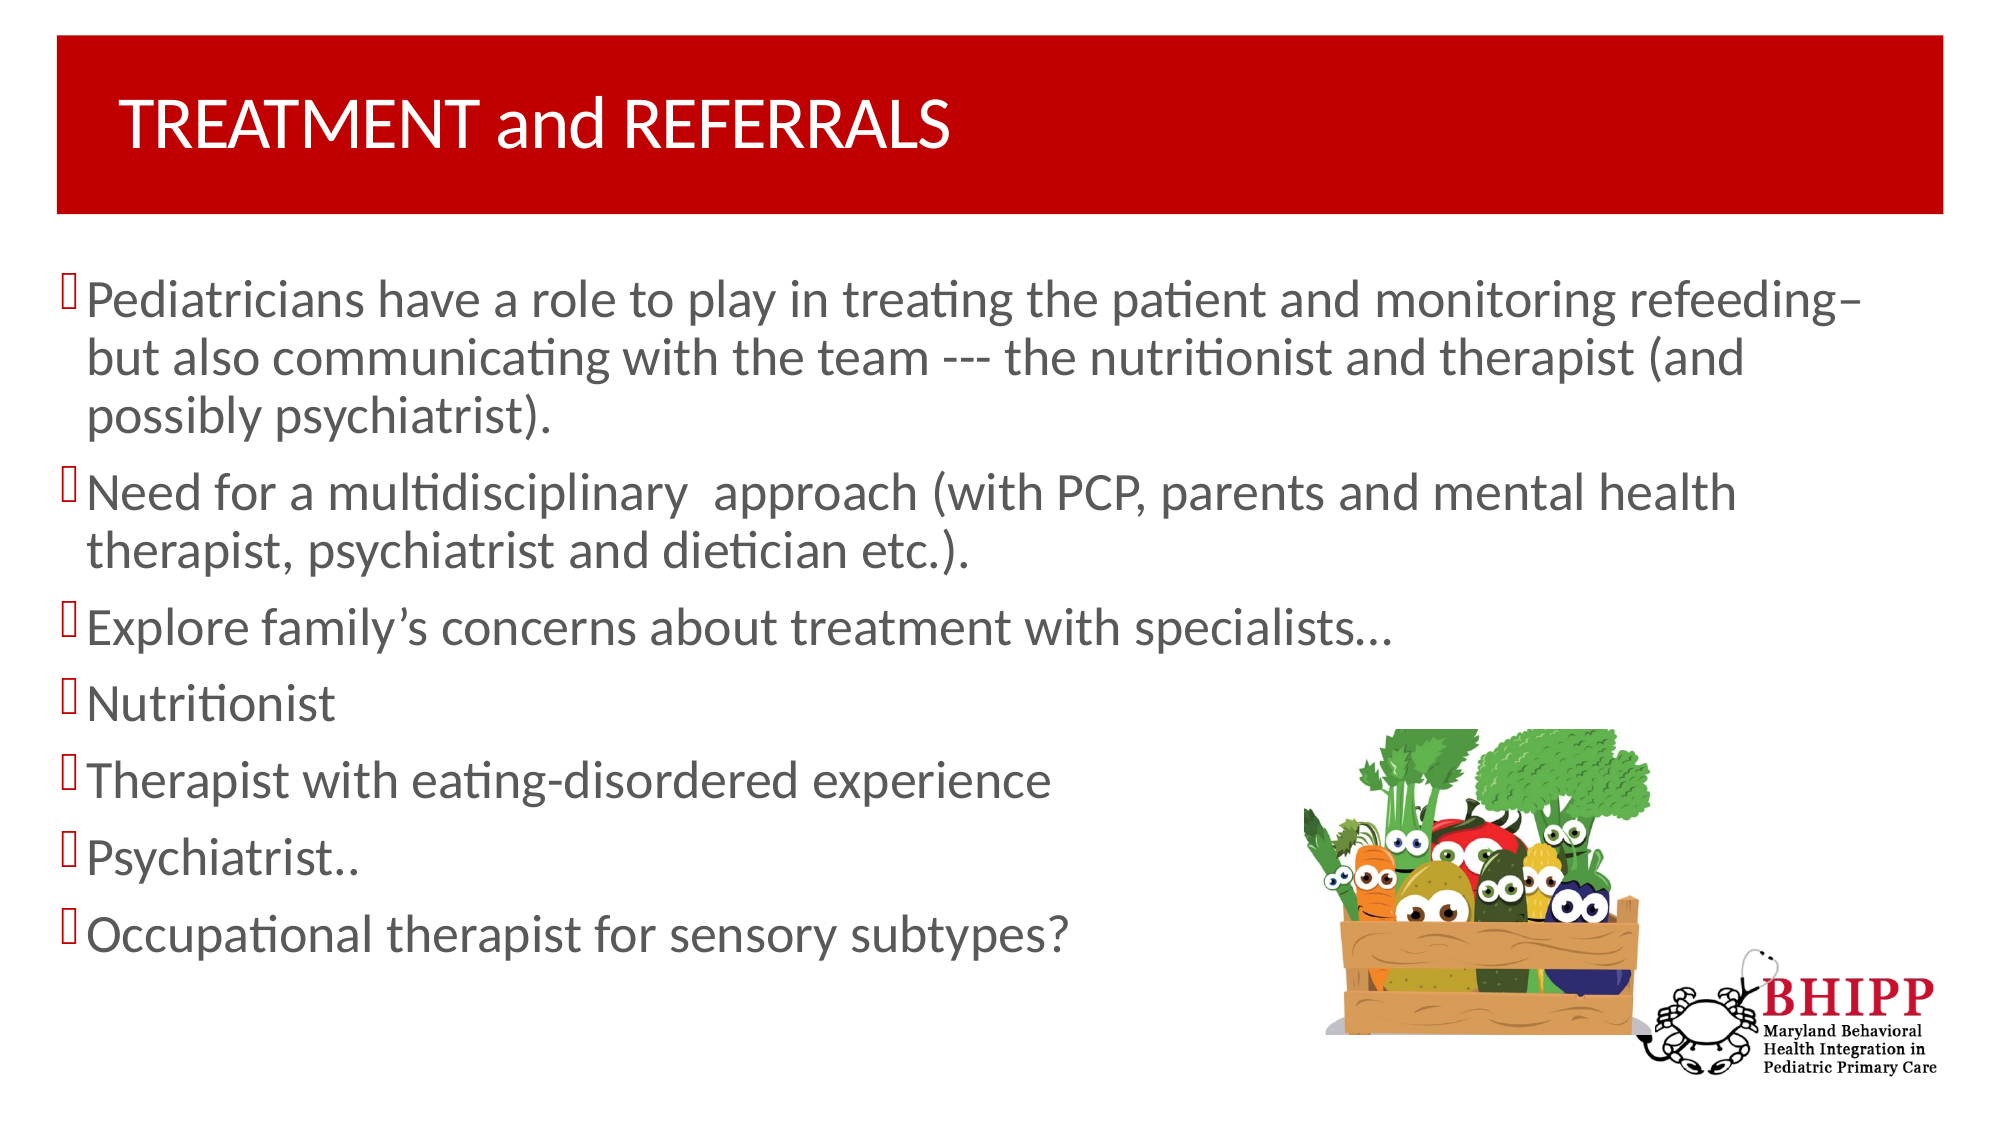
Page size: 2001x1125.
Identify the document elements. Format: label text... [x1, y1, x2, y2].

picture [1304, 729, 1964, 1103]
title TREATMENT and REFERRALS [103, 50, 1835, 200]
list Pediatricians have a role to play in treating the patient and monitoring refeeding– but also communicating with the team --- the nutritionist and therapist (and possibly psychiatrist). Need for a multidisciplinary approach (with PCP, parents and mental health therapist, psychiatrist and dietician etc.). Explore family’s concerns about treatment with specialists… Nutritionist Therapist with eating-disordered experience Psychiatrist.. Occupational therapist for sensory subtypes? [45, 263, 1944, 972]
